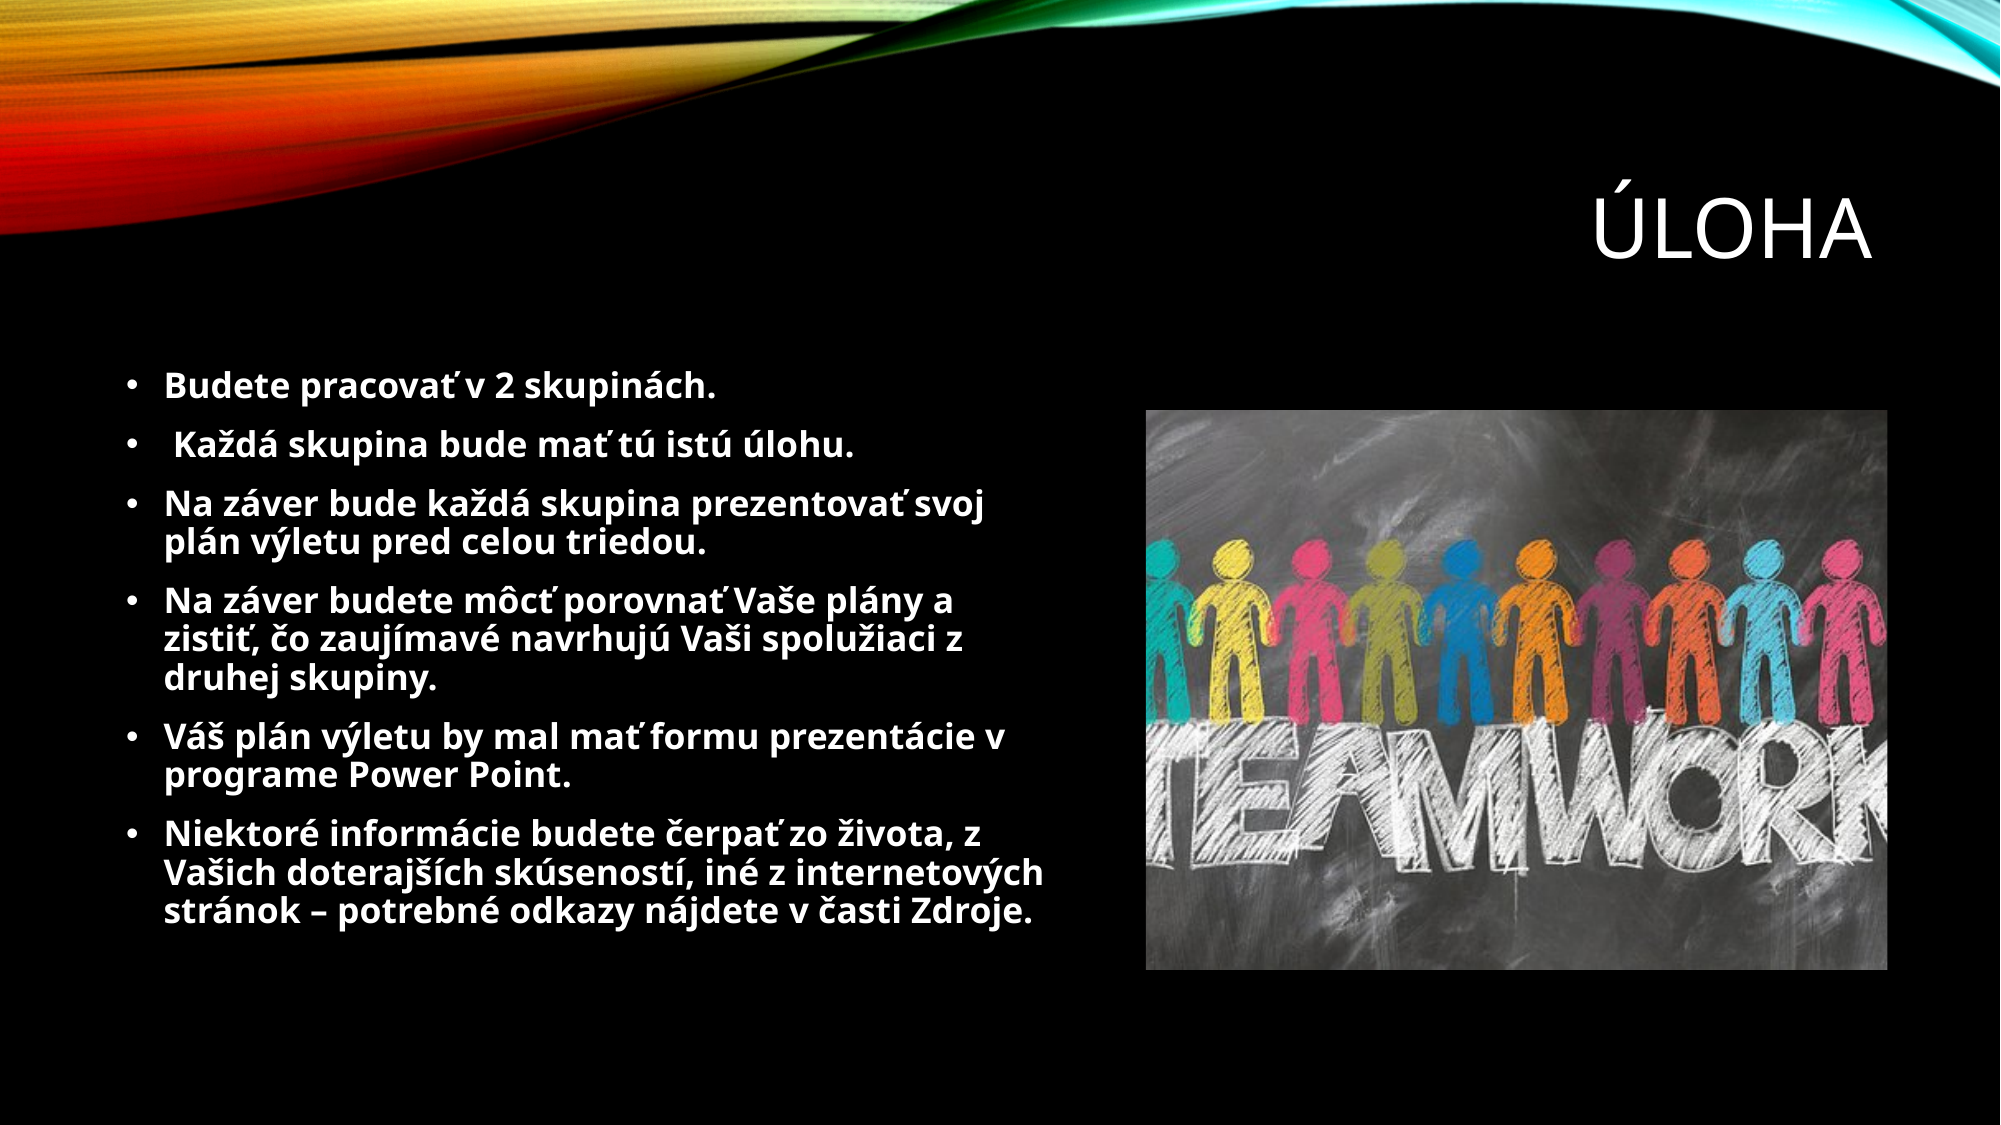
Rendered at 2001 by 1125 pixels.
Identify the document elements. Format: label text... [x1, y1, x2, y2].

list Budete pracovať v 2 skupinách. Každá skupina bude mať tú istú úlohu. Na záver bude každá skupina prezentovať svoj plán výletu pred celou triedou. Na záver budete môcť porovnať Vaše plány a zistiť, čo zaujímavé navrhujú Vaši spolužiaci z druhej skupiny. Váš plán výletu by mal mať formu prezentácie v programe Power Point. Niektoré informácie budete čerpať zo života, z Vašich doterajších skúseností, iné z internetových stránok – potrebné odkazy nájdete v časti Zdroje. [111, 360, 1066, 1021]
title ÚLOHA [474, 125, 1888, 338]
picture [0, 0, 2000, 237]
picture [1145, 410, 1888, 971]
